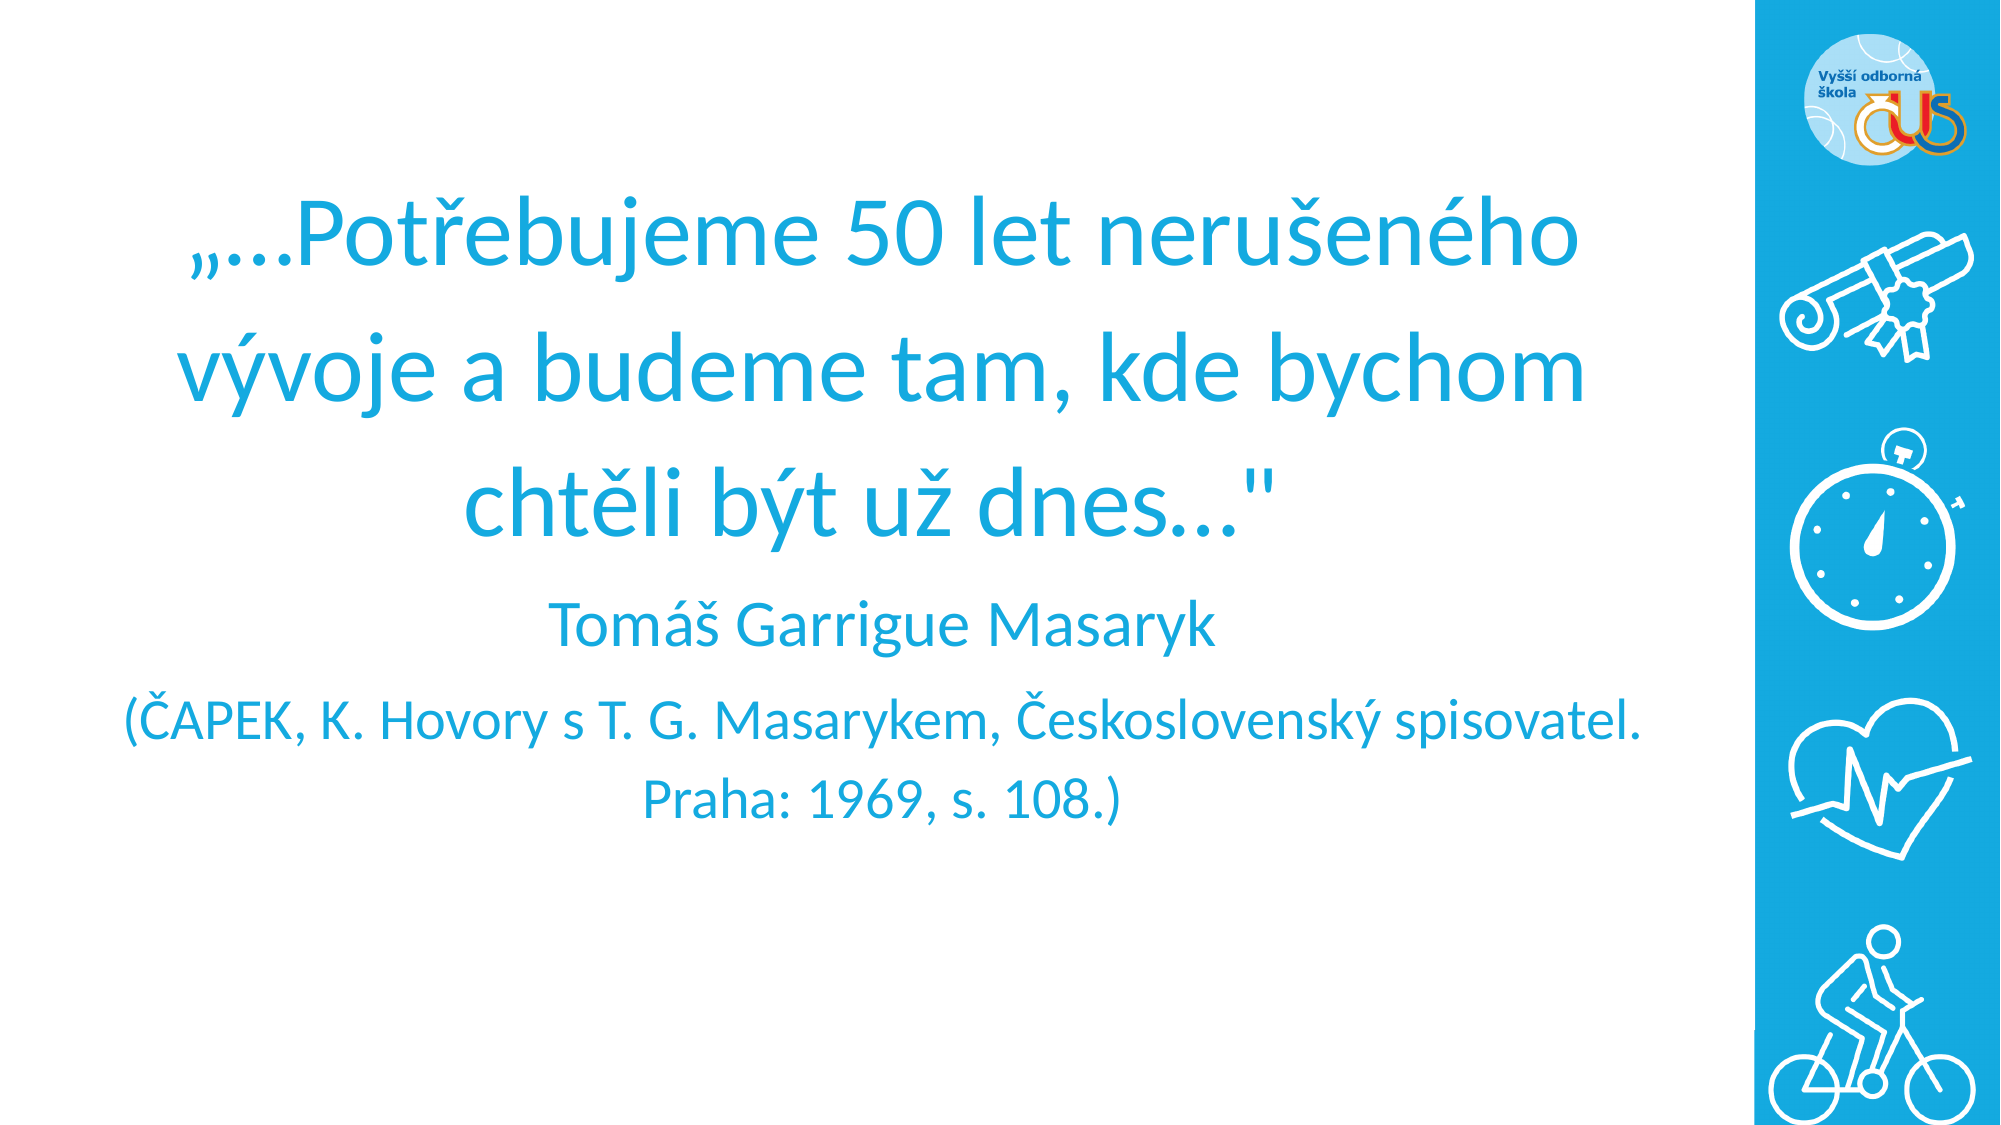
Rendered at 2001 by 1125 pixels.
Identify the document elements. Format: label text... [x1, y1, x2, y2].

picture [1754, 0, 2000, 1125]
list „…Potřebujeme 50 let nerušeného vývoje a budeme tam, kde bychom chtěli být už dnes…" Tomáš Garrigue Masaryk (ČAPEK, K. Hovory s T. G. Masarykem, Československý spisovatel. Praha: 1969, s. 108.) [95, 142, 1671, 692]
